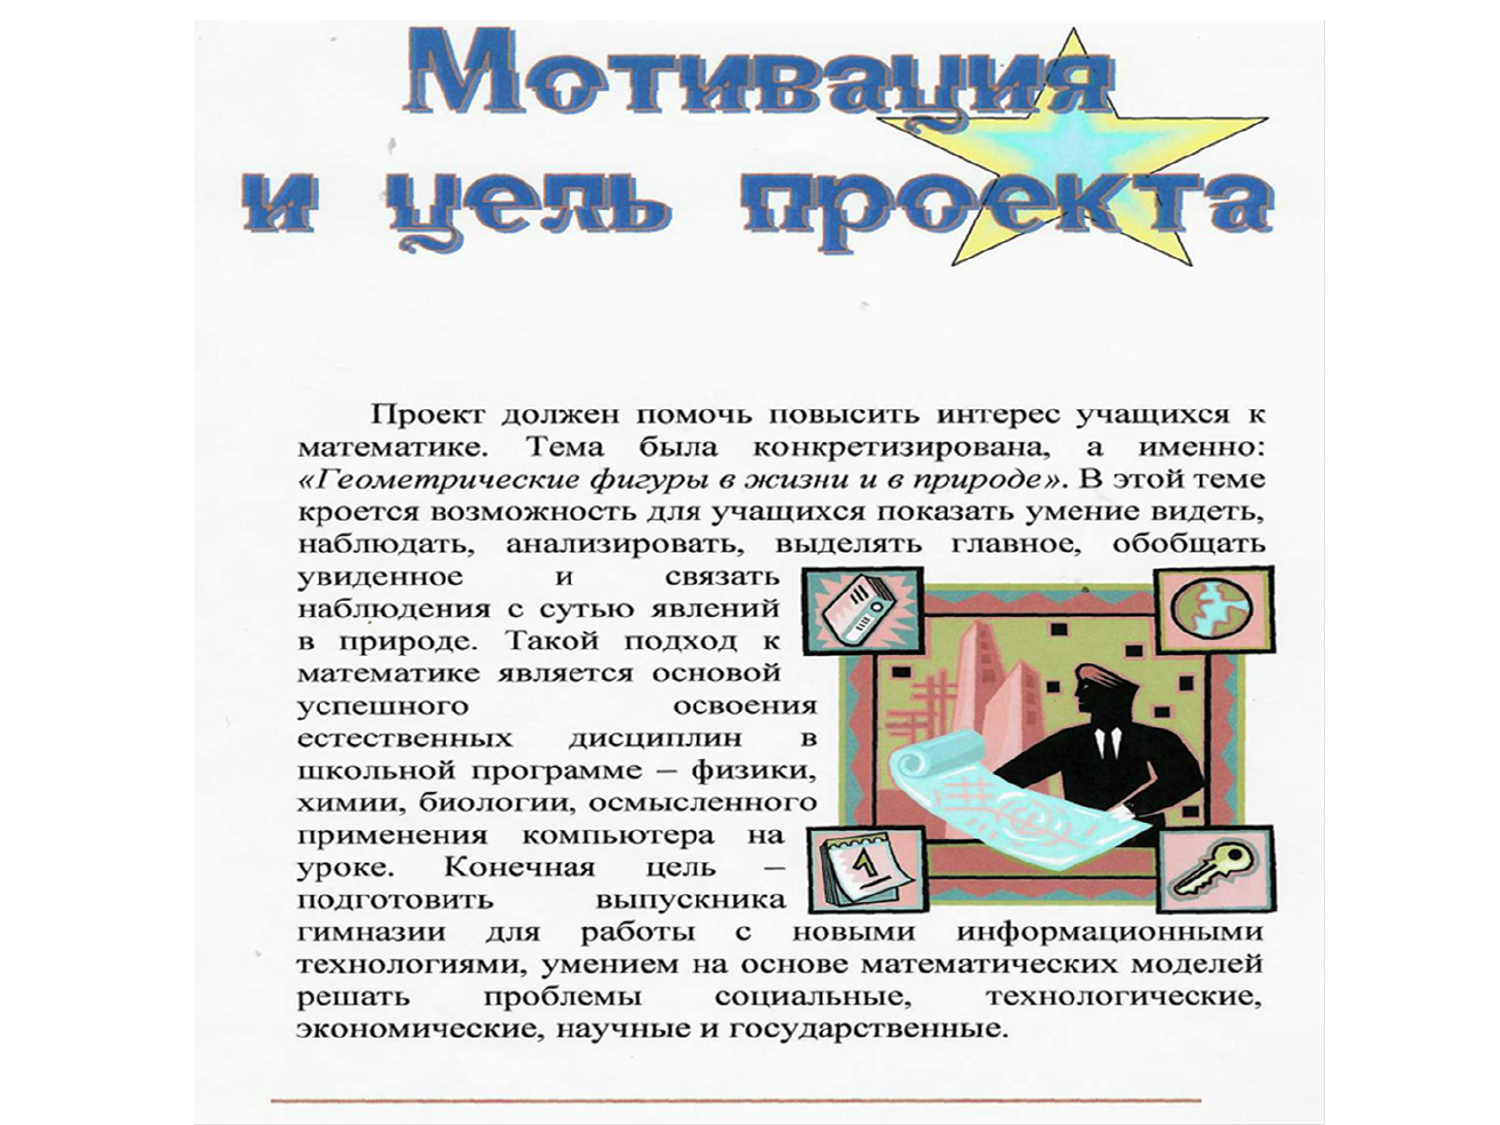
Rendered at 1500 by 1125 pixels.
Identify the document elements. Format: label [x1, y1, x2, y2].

picture [194, 19, 1325, 1125]
